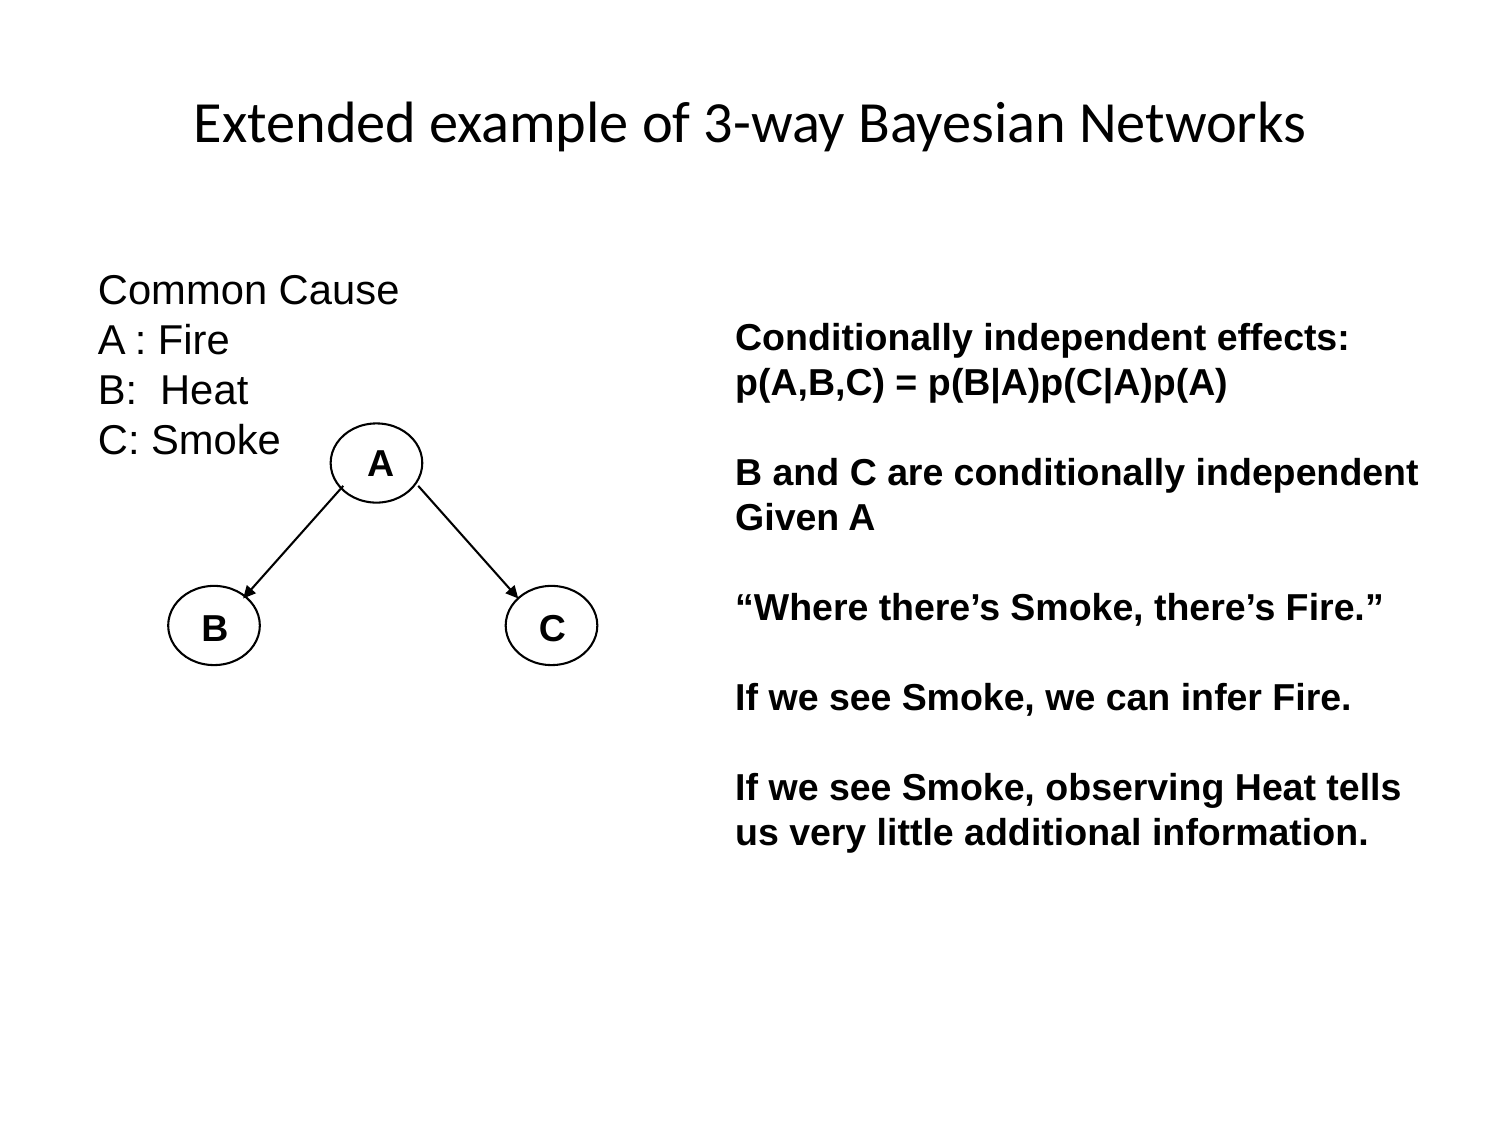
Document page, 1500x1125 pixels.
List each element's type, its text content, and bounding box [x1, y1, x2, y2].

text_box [167, 423, 598, 666]
text_box Conditionally independent effects: p(A,B,C) = p(B|A)p(C|A)p(A) B and C are conditionally independent Given A “Where there’s Smoke, there’s Fire.” If we see Smoke, we can infer Fire. If we see Smoke, observing Heat tells us very little additional information. [720, 305, 1435, 861]
title Extended example of 3-way Bayesian Networks [62, 24, 1438, 213]
text_box Common Cause A : Fire B: Heat C: Smoke [83, 255, 579, 470]
